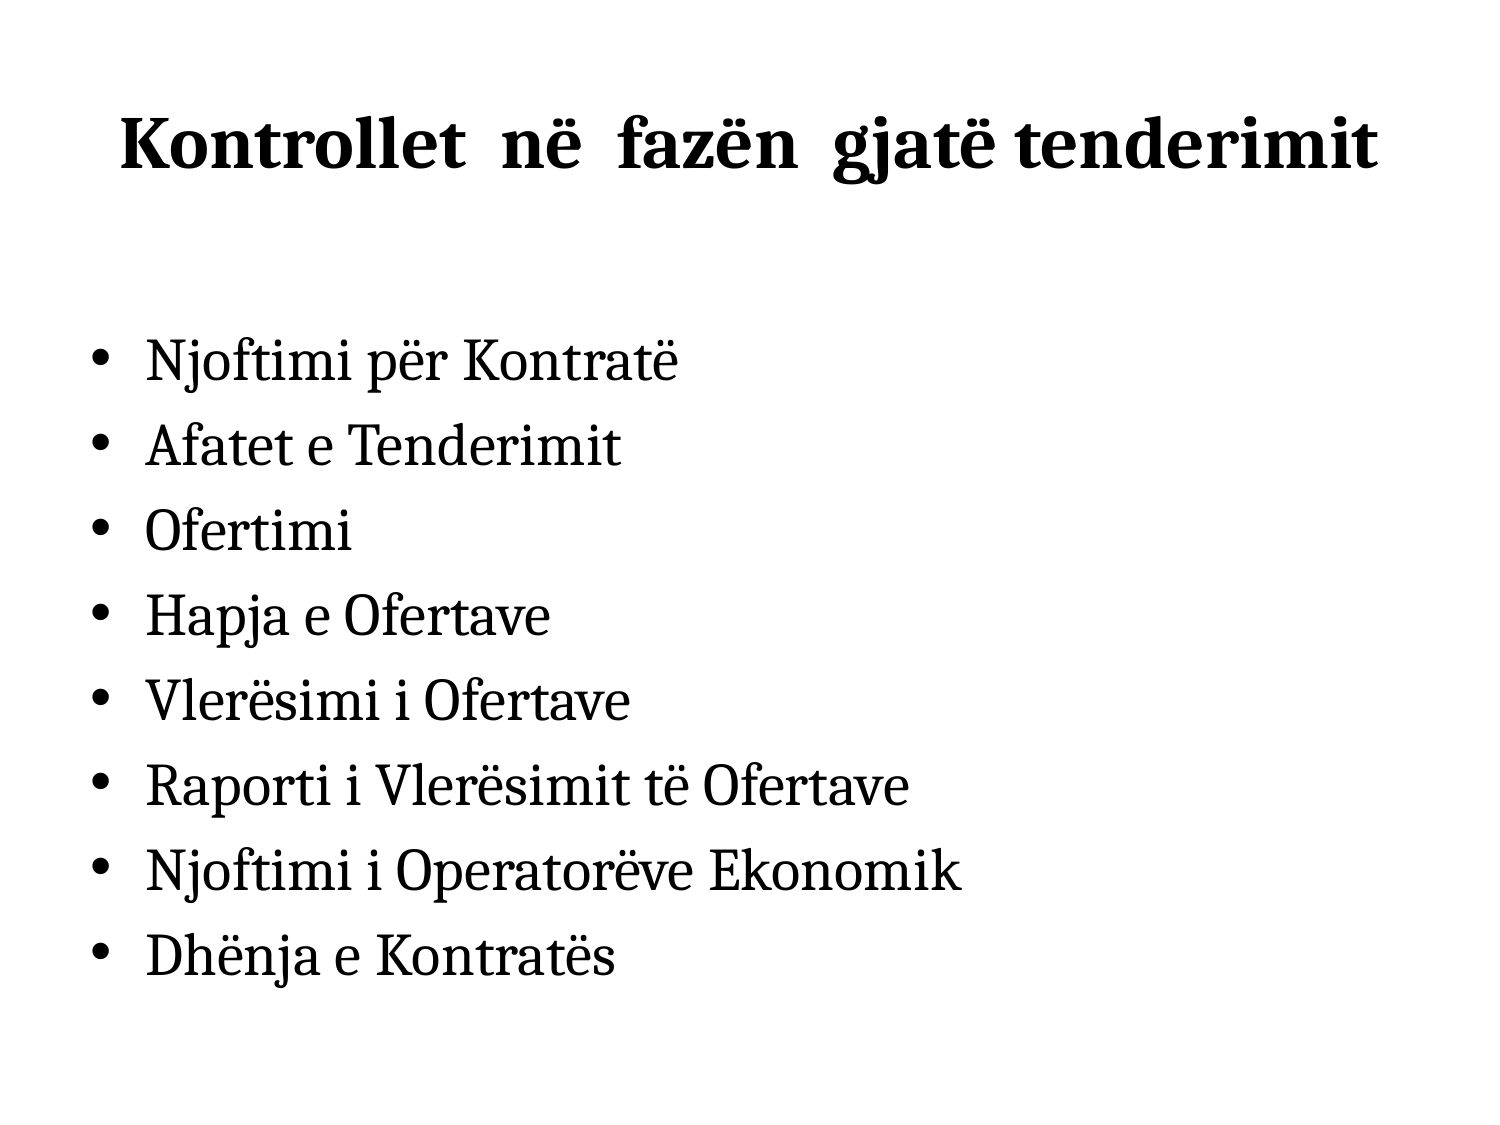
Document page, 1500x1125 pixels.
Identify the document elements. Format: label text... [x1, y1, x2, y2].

list Njoftimi për Kontratë Afatet e Tenderimit Ofertimi Hapja e Ofertave Vlerësimi i Ofertave Raporti i Vlerësimit të Ofertave Njoftimi i Operatorëve Ekonomik Dhënja e Kontratës [75, 312, 1425, 1000]
title Kontrollet në fazën gjatë tenderimit [75, 45, 1425, 233]
